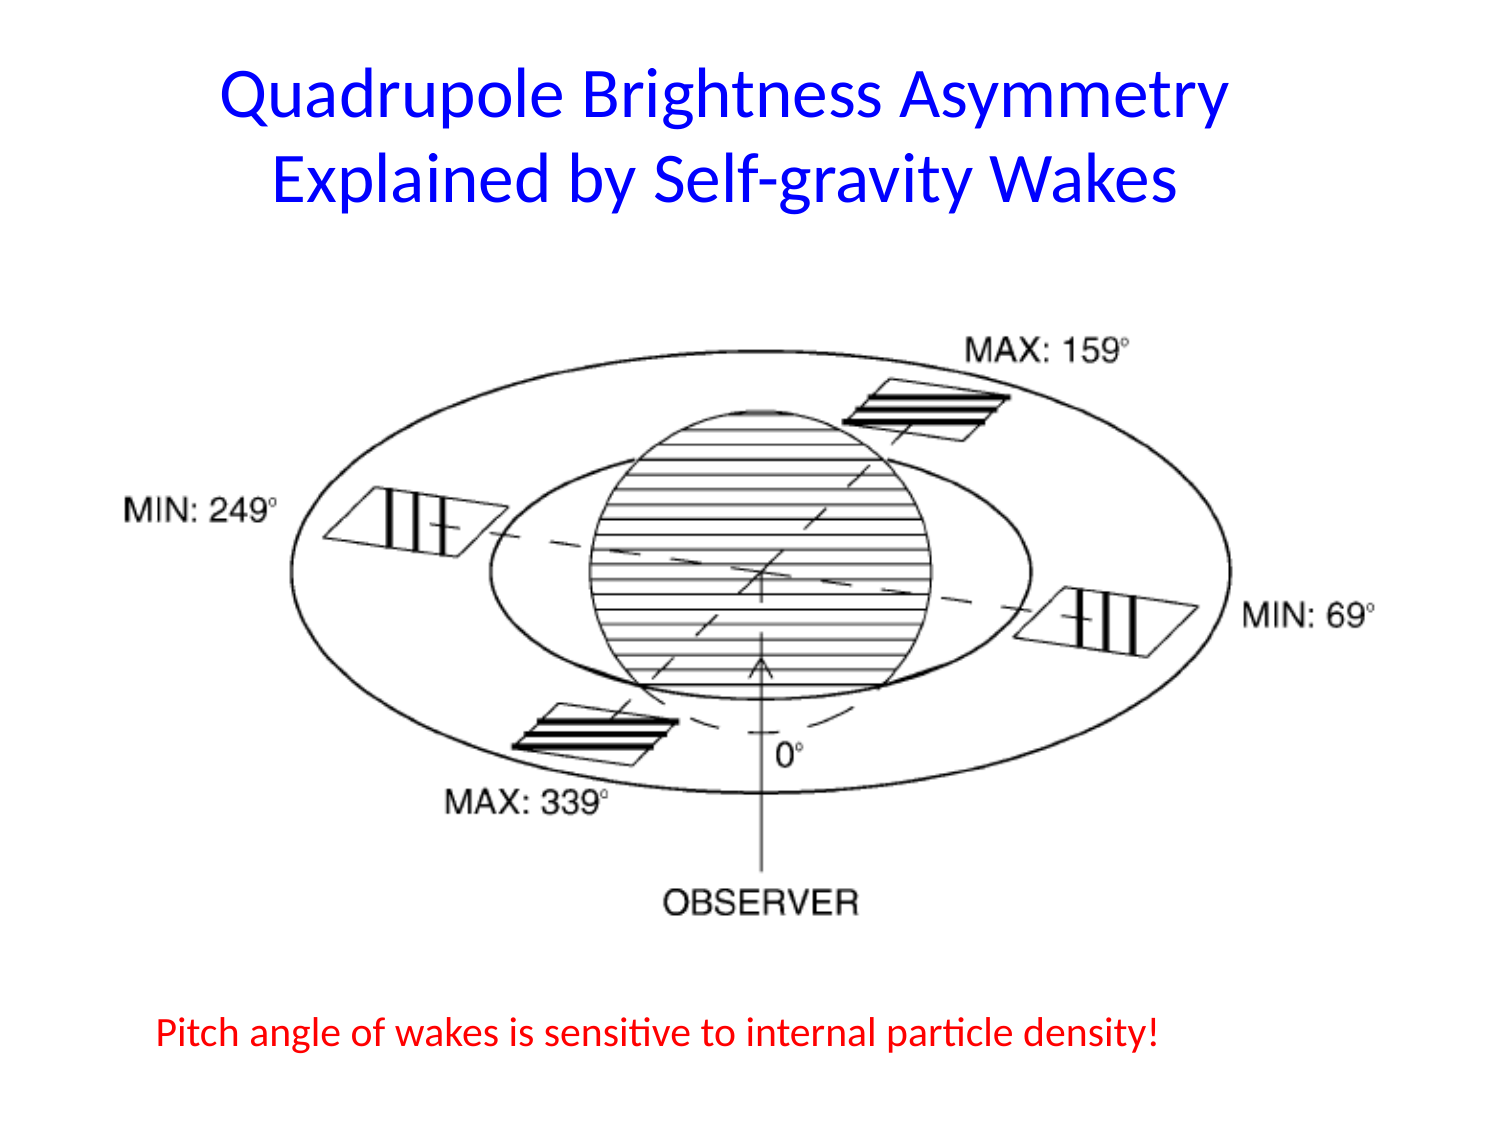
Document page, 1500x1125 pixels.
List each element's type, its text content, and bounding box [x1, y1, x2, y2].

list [112, 287, 1388, 935]
title Quadrupole Brightness Asymmetry Explained by Self-gravity Wakes [87, 37, 1363, 225]
text_box Pitch angle of wakes is sensitive to internal particle density! [140, 997, 1176, 1063]
